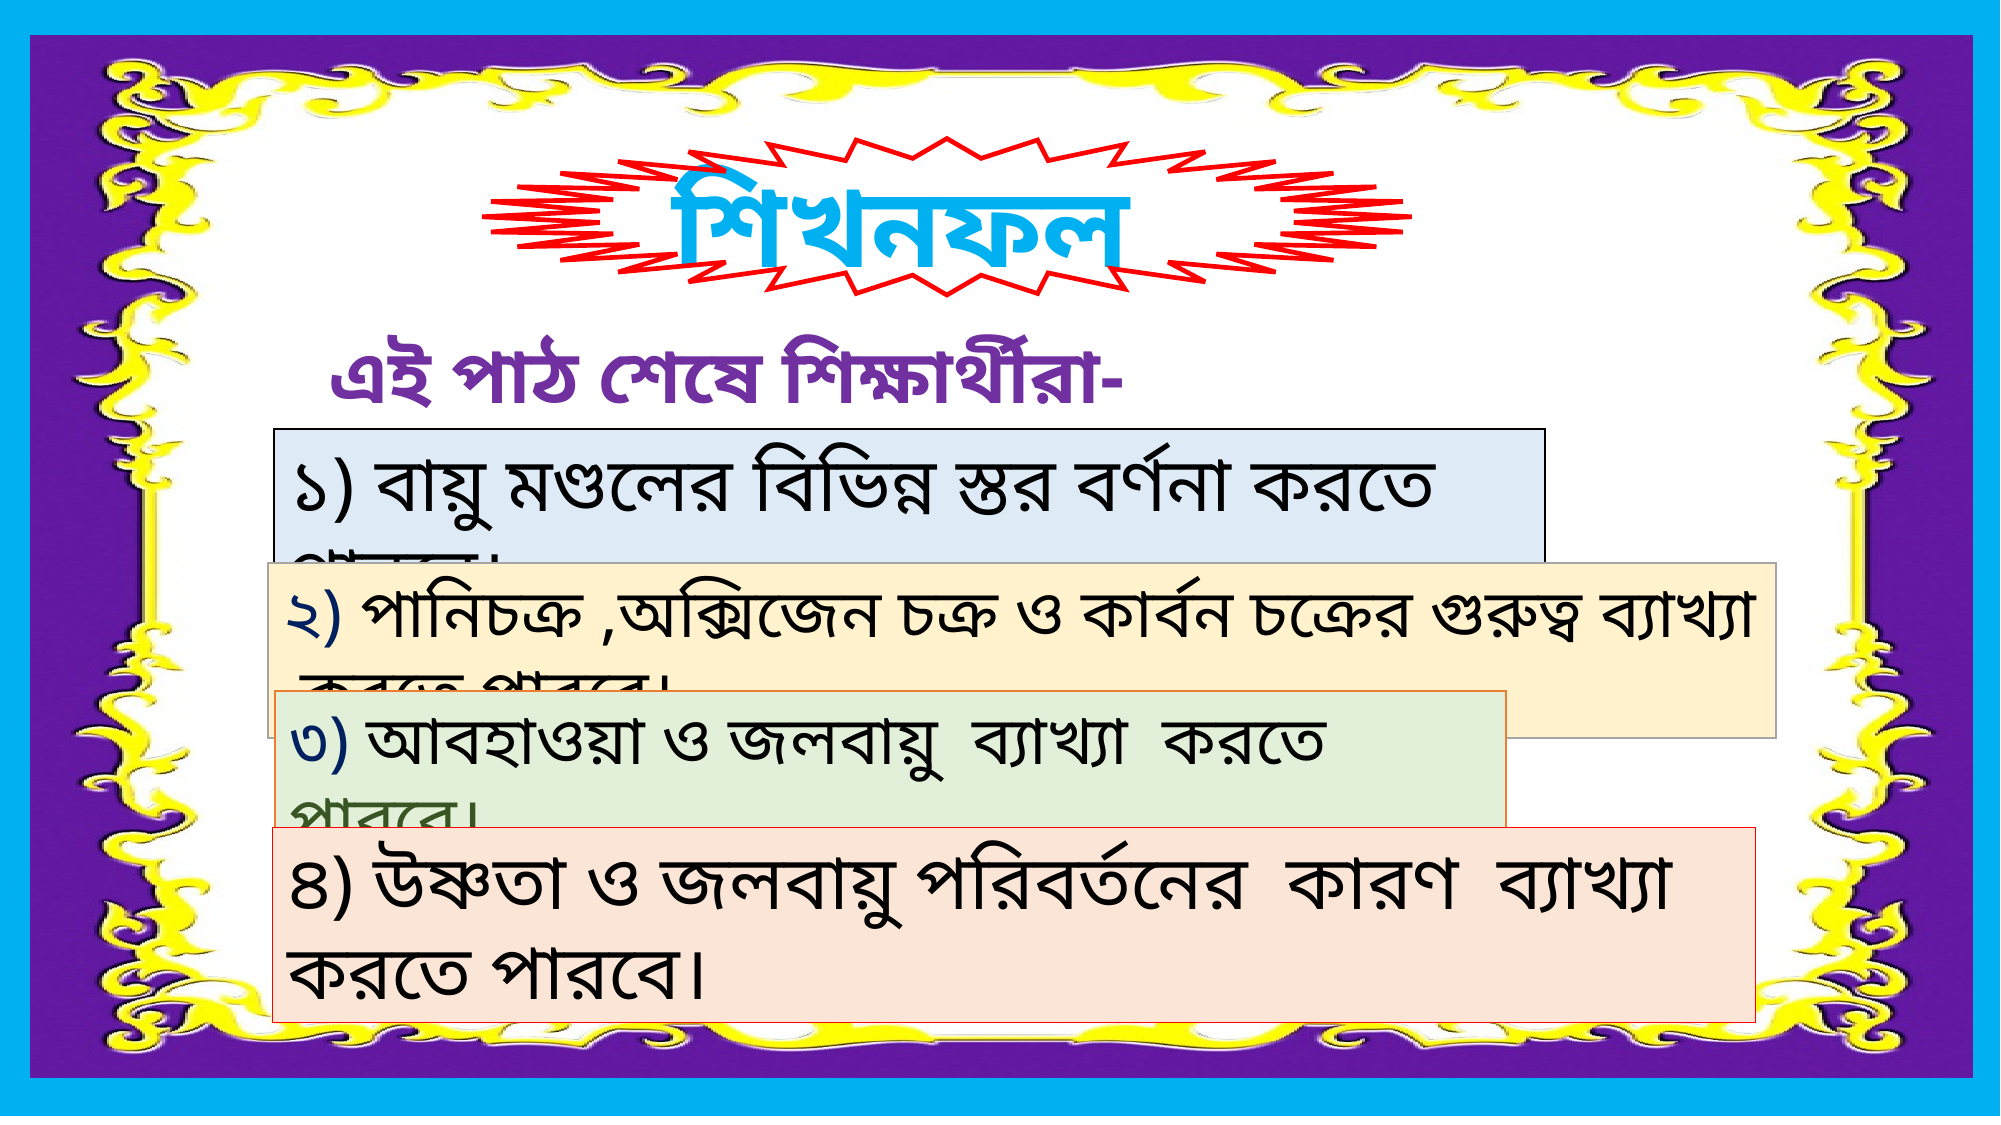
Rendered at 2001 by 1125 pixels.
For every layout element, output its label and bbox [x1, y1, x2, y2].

text_box [481, 138, 1412, 296]
picture [31, 36, 1972, 1077]
